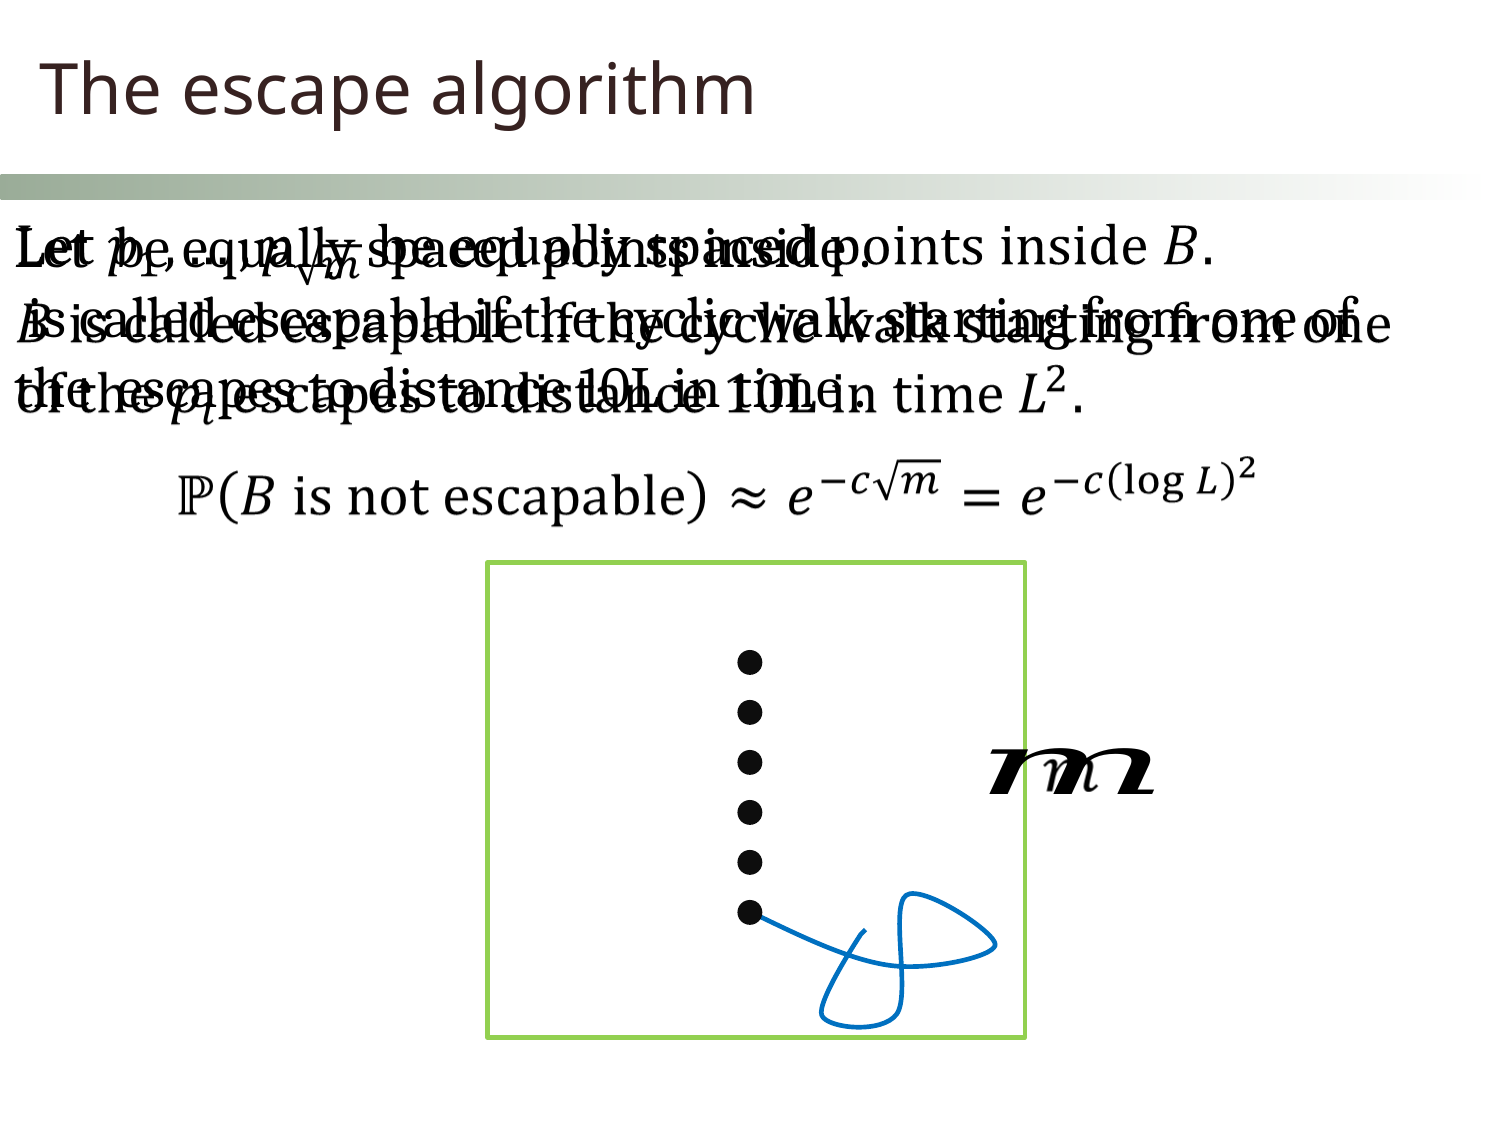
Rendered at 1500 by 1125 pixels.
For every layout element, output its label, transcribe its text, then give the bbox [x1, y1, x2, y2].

text_box [974, 718, 1169, 815]
text_box [0, 207, 1438, 1125]
text_box The escape algorithm [24, 24, 1285, 138]
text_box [0, 174, 1488, 201]
